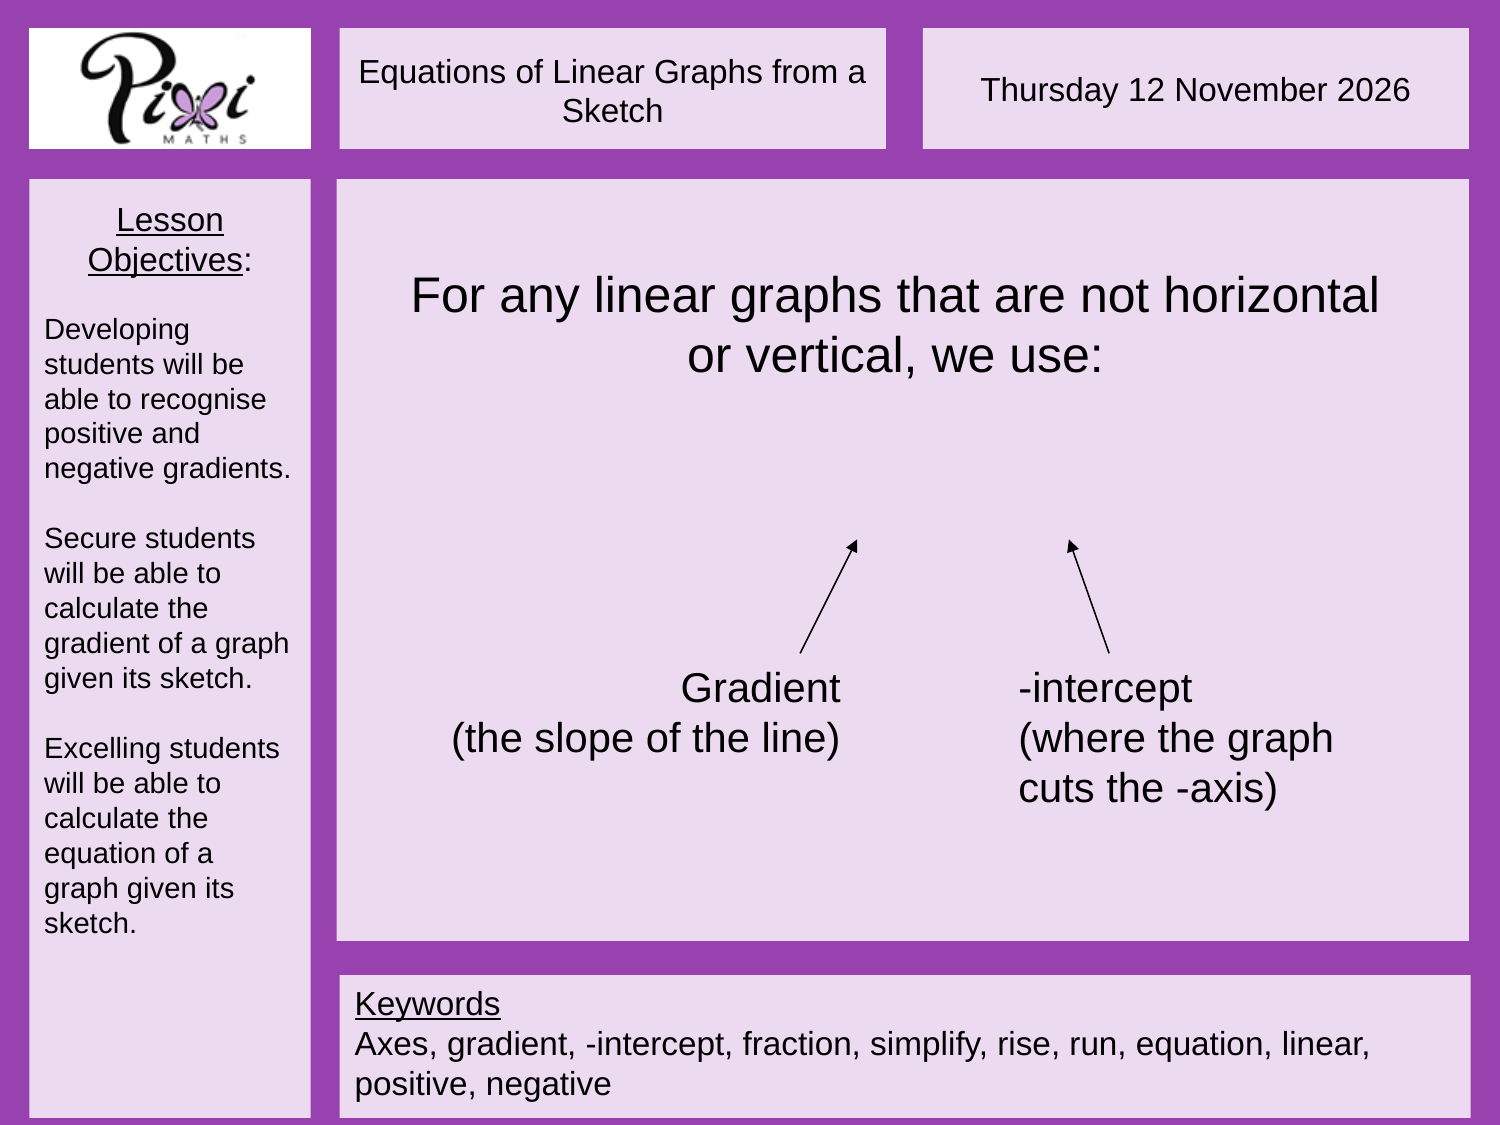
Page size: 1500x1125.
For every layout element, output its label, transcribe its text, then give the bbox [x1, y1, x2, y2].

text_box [1068, 539, 1110, 654]
picture [0, 0, 1500, 1125]
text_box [799, 539, 858, 654]
text_box Gradient (the slope of the line) [436, 653, 856, 769]
